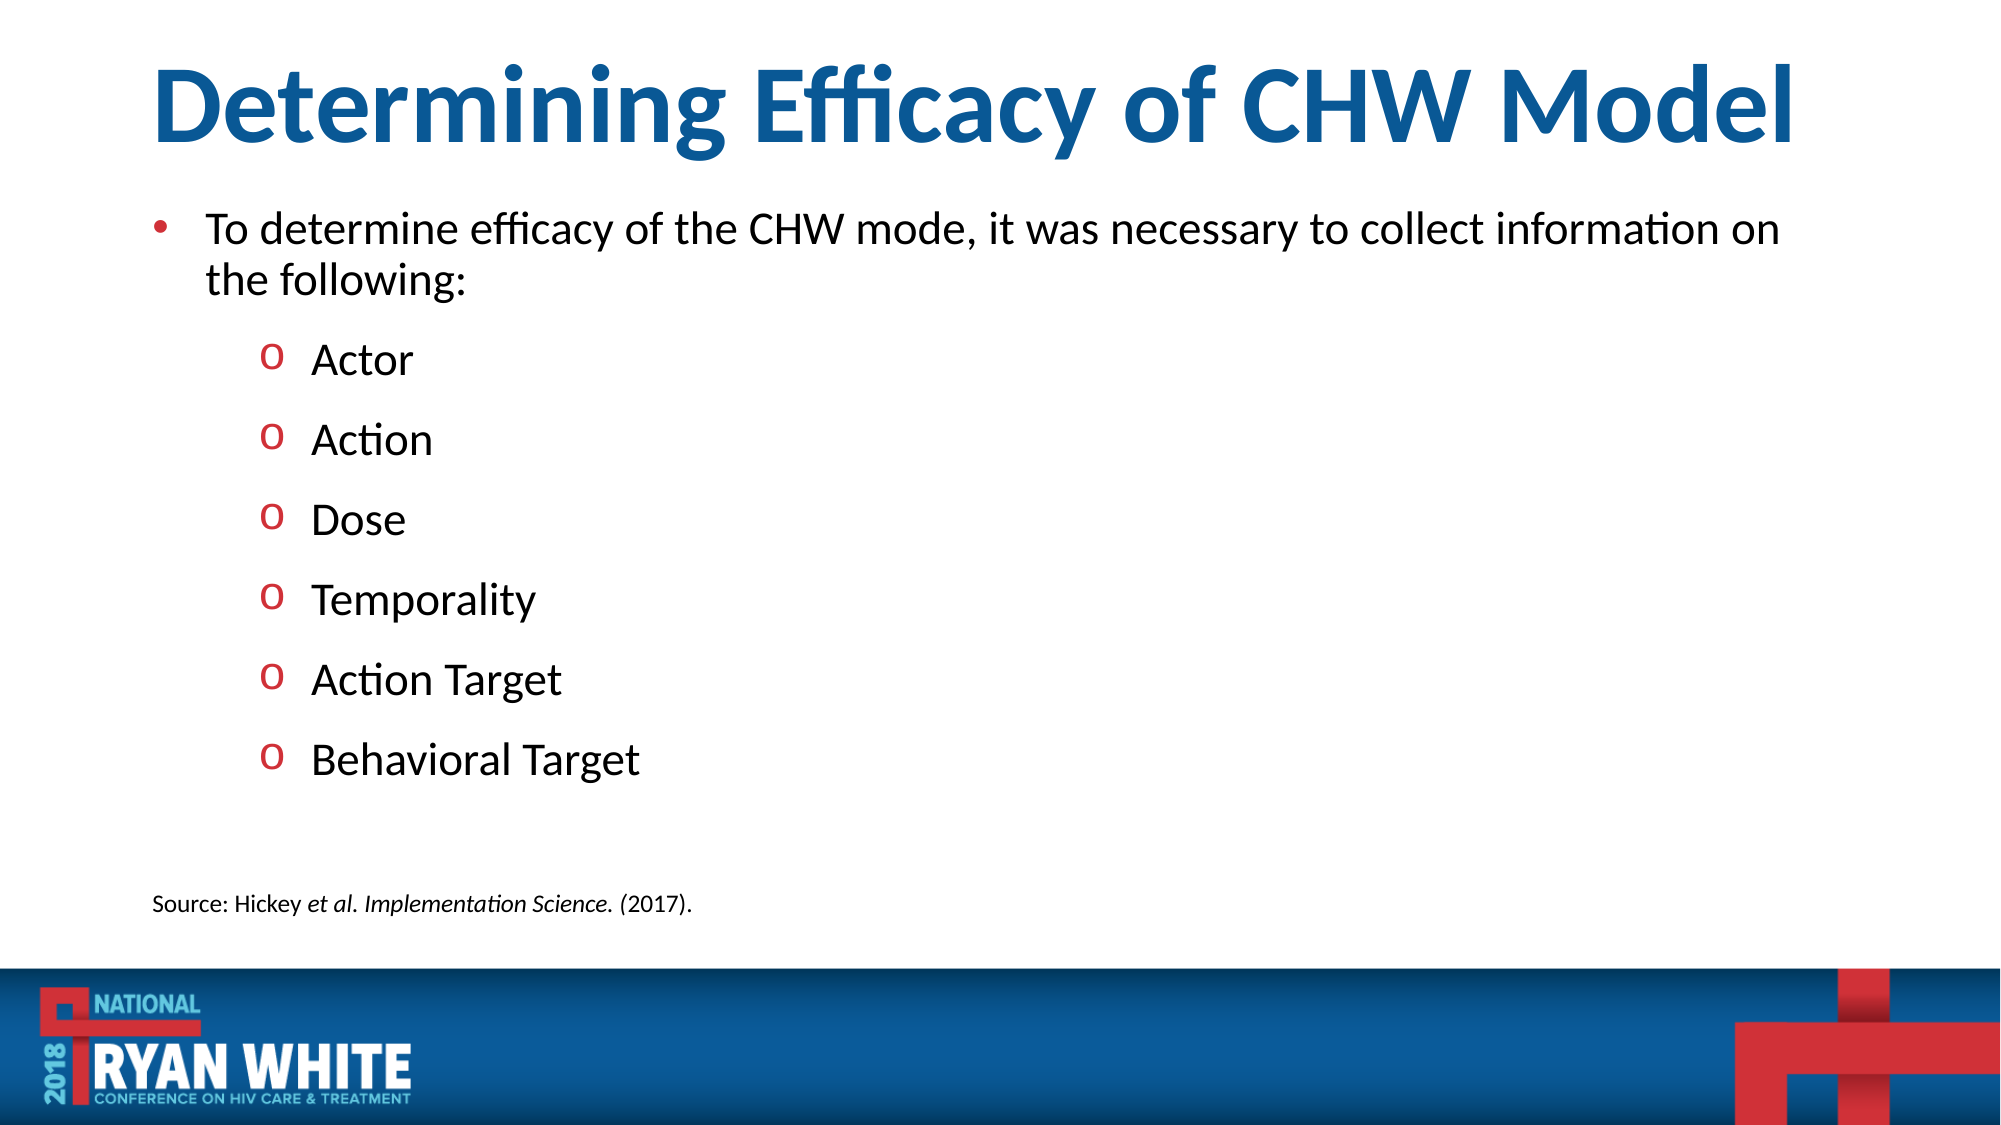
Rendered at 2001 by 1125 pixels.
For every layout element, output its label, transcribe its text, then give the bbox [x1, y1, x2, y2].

list To determine efficacy of the CHW mode, it was necessary to collect information on the following: Actor Action Dose Temporality Action Target Behavioral Target Source: Hickey et al. Implementation Science. (2017). [137, 196, 1863, 927]
title Determining Efficacy of CHW Model [137, 38, 1863, 175]
picture [0, 0, 2001, 1125]
